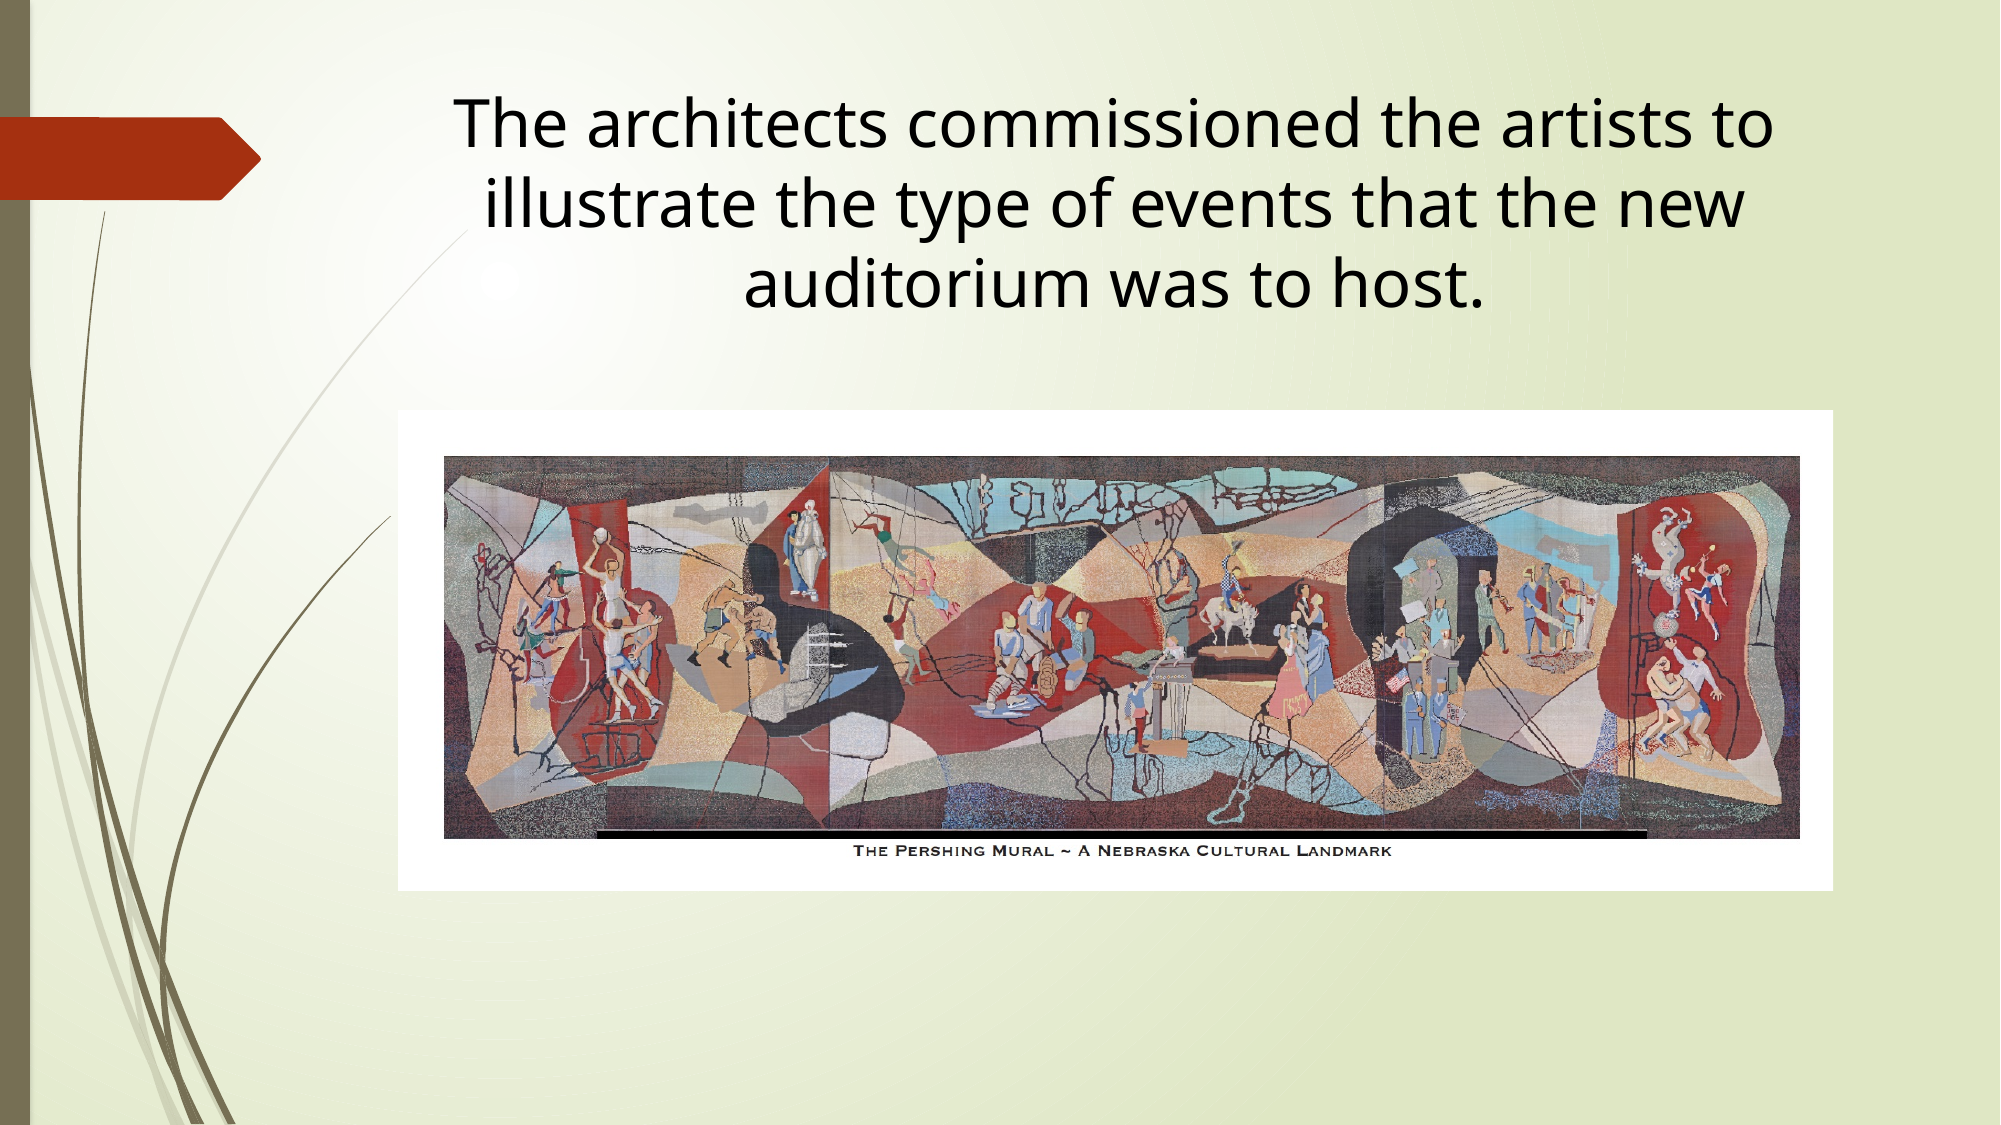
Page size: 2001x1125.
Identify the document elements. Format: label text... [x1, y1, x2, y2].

picture [397, 409, 1834, 892]
text_box The architects commissioned the artists to illustrate the type of events that the new auditorium was to host. [298, 73, 1933, 329]
